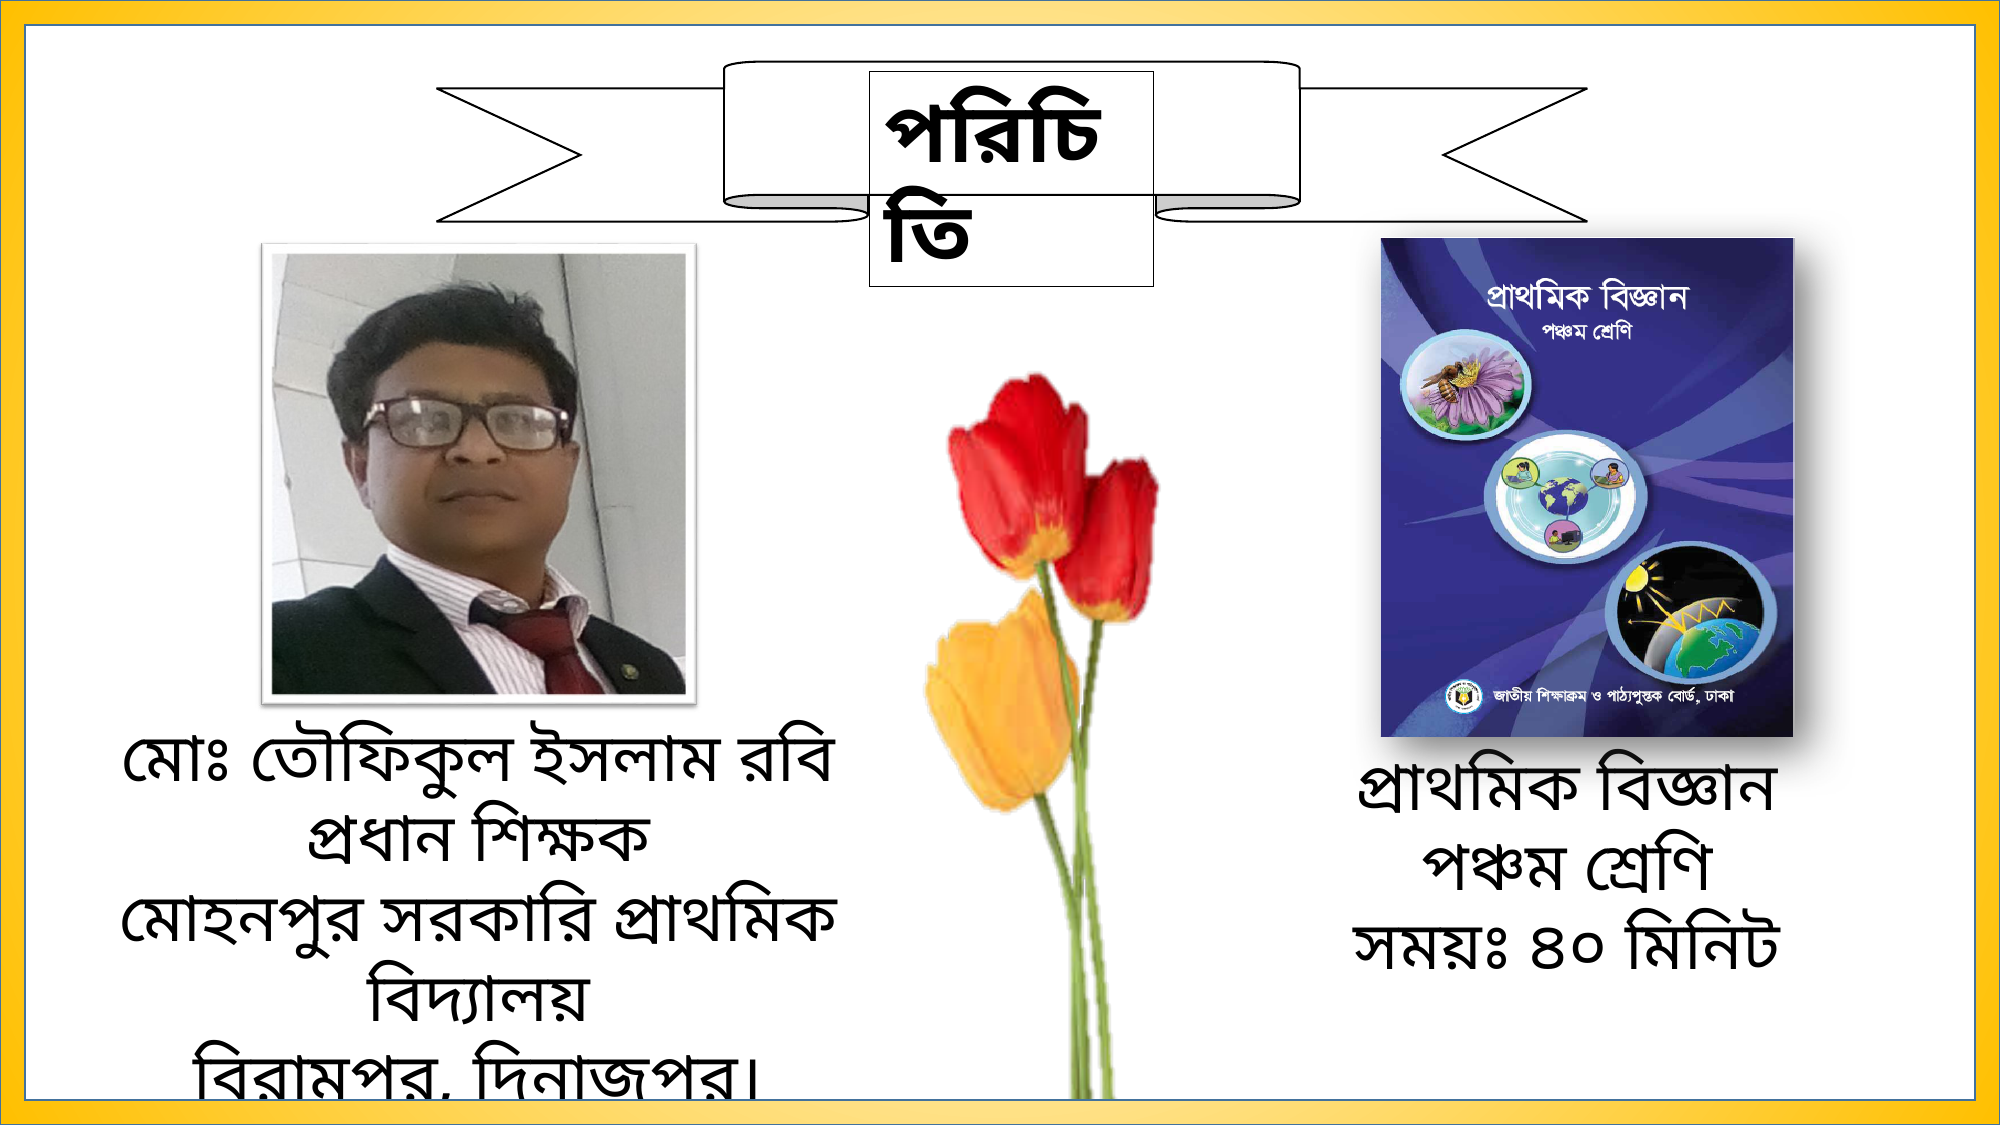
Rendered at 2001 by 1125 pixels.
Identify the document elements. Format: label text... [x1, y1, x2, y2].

text_box প্রাথমিক বিজ্ঞান পঞ্চম শ্রেণি সময়ঃ ৪০ মিনিট [1209, 736, 1974, 991]
picture [1380, 237, 1795, 737]
text_box [436, 60, 1588, 223]
text_box [0, 0, 2000, 1125]
text_box পরিচিতি [869, 71, 1154, 287]
text_box মোঃ তৌফিকুল ইসলাম রবি প্রধান শিক্ষক মোহনপুর সরকারি প্রাথমিক বিদ্যালয় বিরামপুর, দিনাজপুর। Sweetsorrow_robi@yahoo.com 01719249776 [60, 707, 851, 1099]
picture [253, 237, 704, 715]
picture [851, 343, 1209, 1125]
